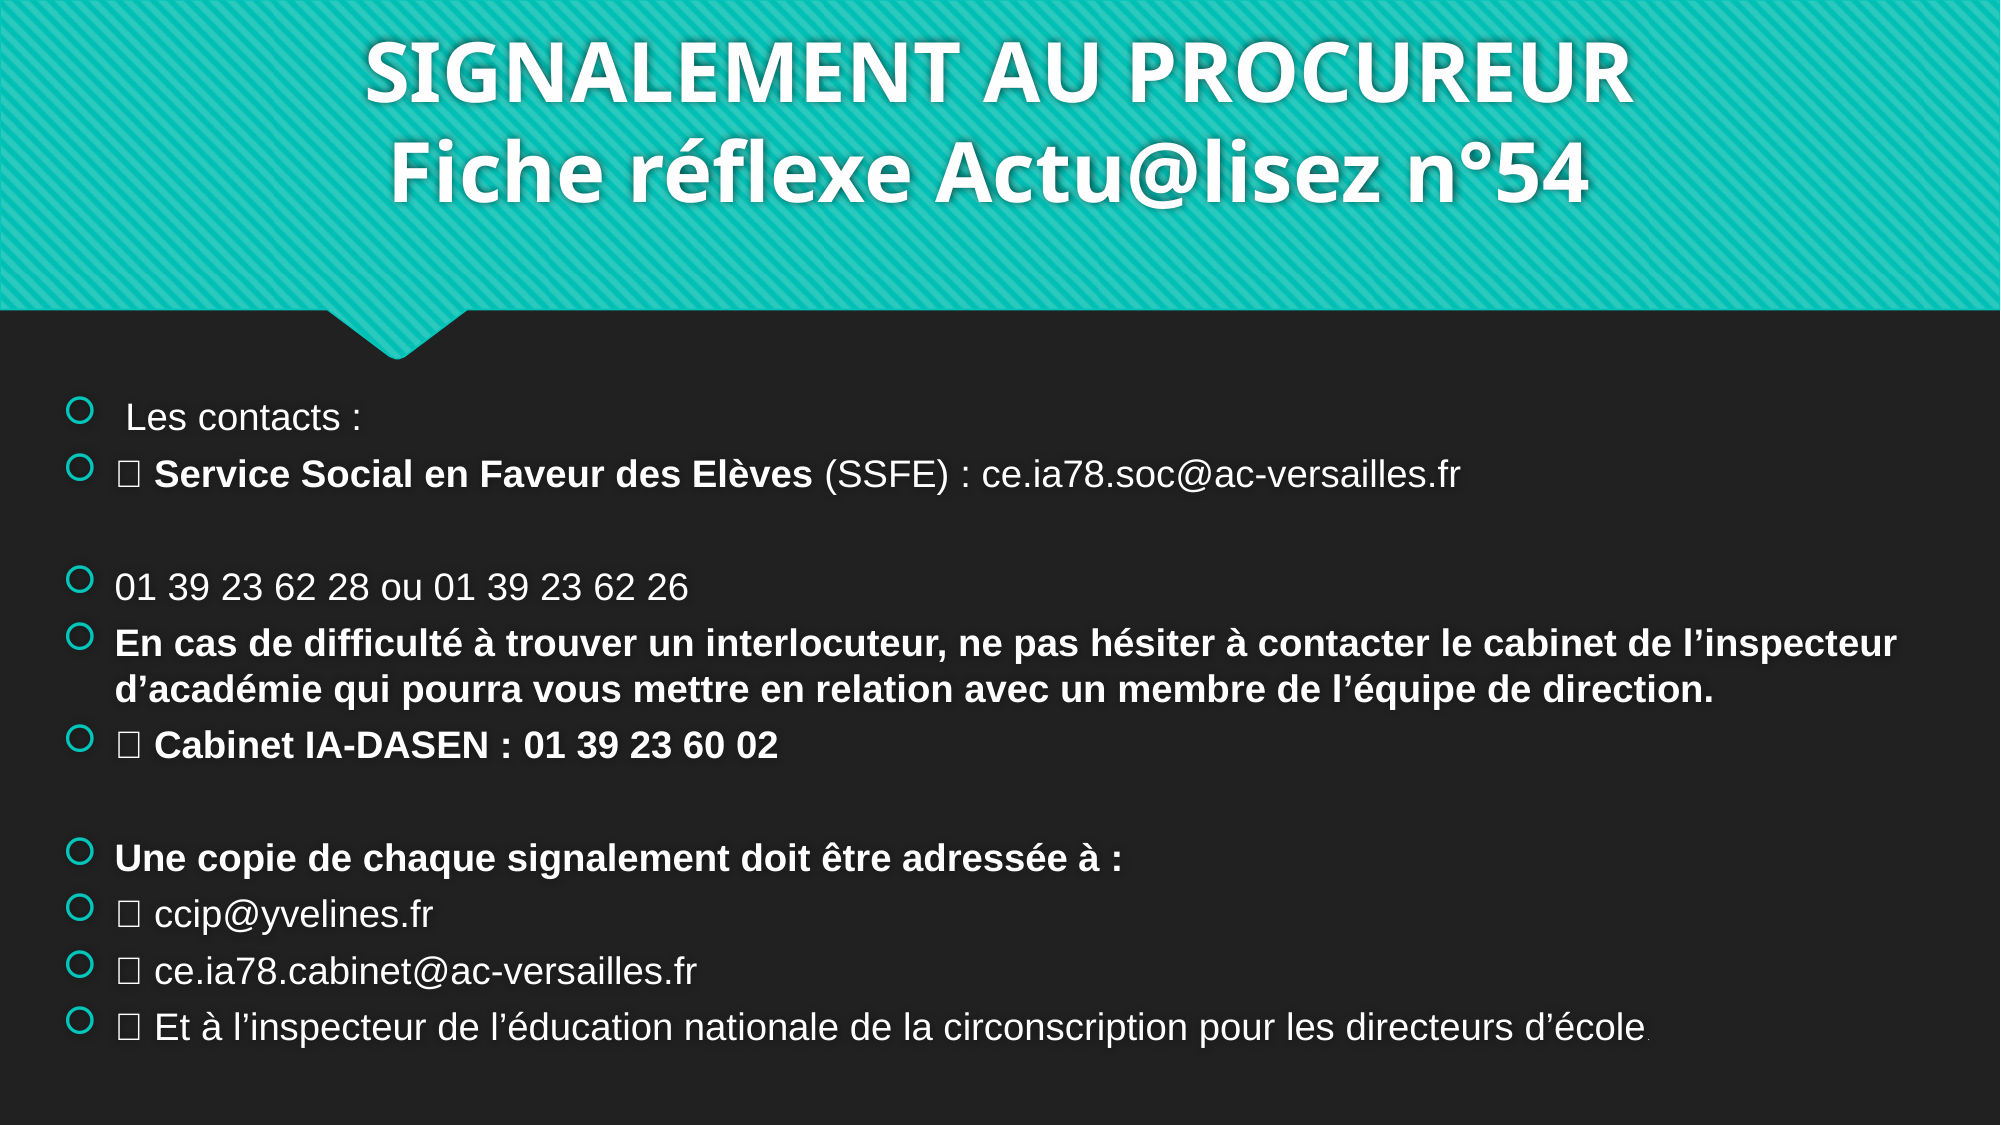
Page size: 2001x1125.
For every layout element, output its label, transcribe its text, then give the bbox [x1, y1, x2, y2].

list Les contacts :  Service Social en Faveur des Elèves (SSFE) : ce.ia78.soc@ac-versailles.fr 01 39 23 62 28 ou 01 39 23 62 26 En cas de difficulté à trouver un interlocuteur, ne pas hésiter à contacter le cabinet de l’inspecteur d’académie qui pourra vous mettre en relation avec un membre de l’équipe de direction.  Cabinet IA-DASEN : 01 39 23 60 02 Une copie de chaque signalement doit être adressée à :  ccip@yvelines.fr  ce.ia78.cabinet@ac-versailles.fr  Et à l’inspecteur de l’éducation nationale de la circonscription pour les directeurs d’école. [47, 338, 1952, 1097]
title SIGNALEMENT AU PROCUREUR Fiche réflexe Actu@lisez n°54 [132, 67, 1868, 227]
